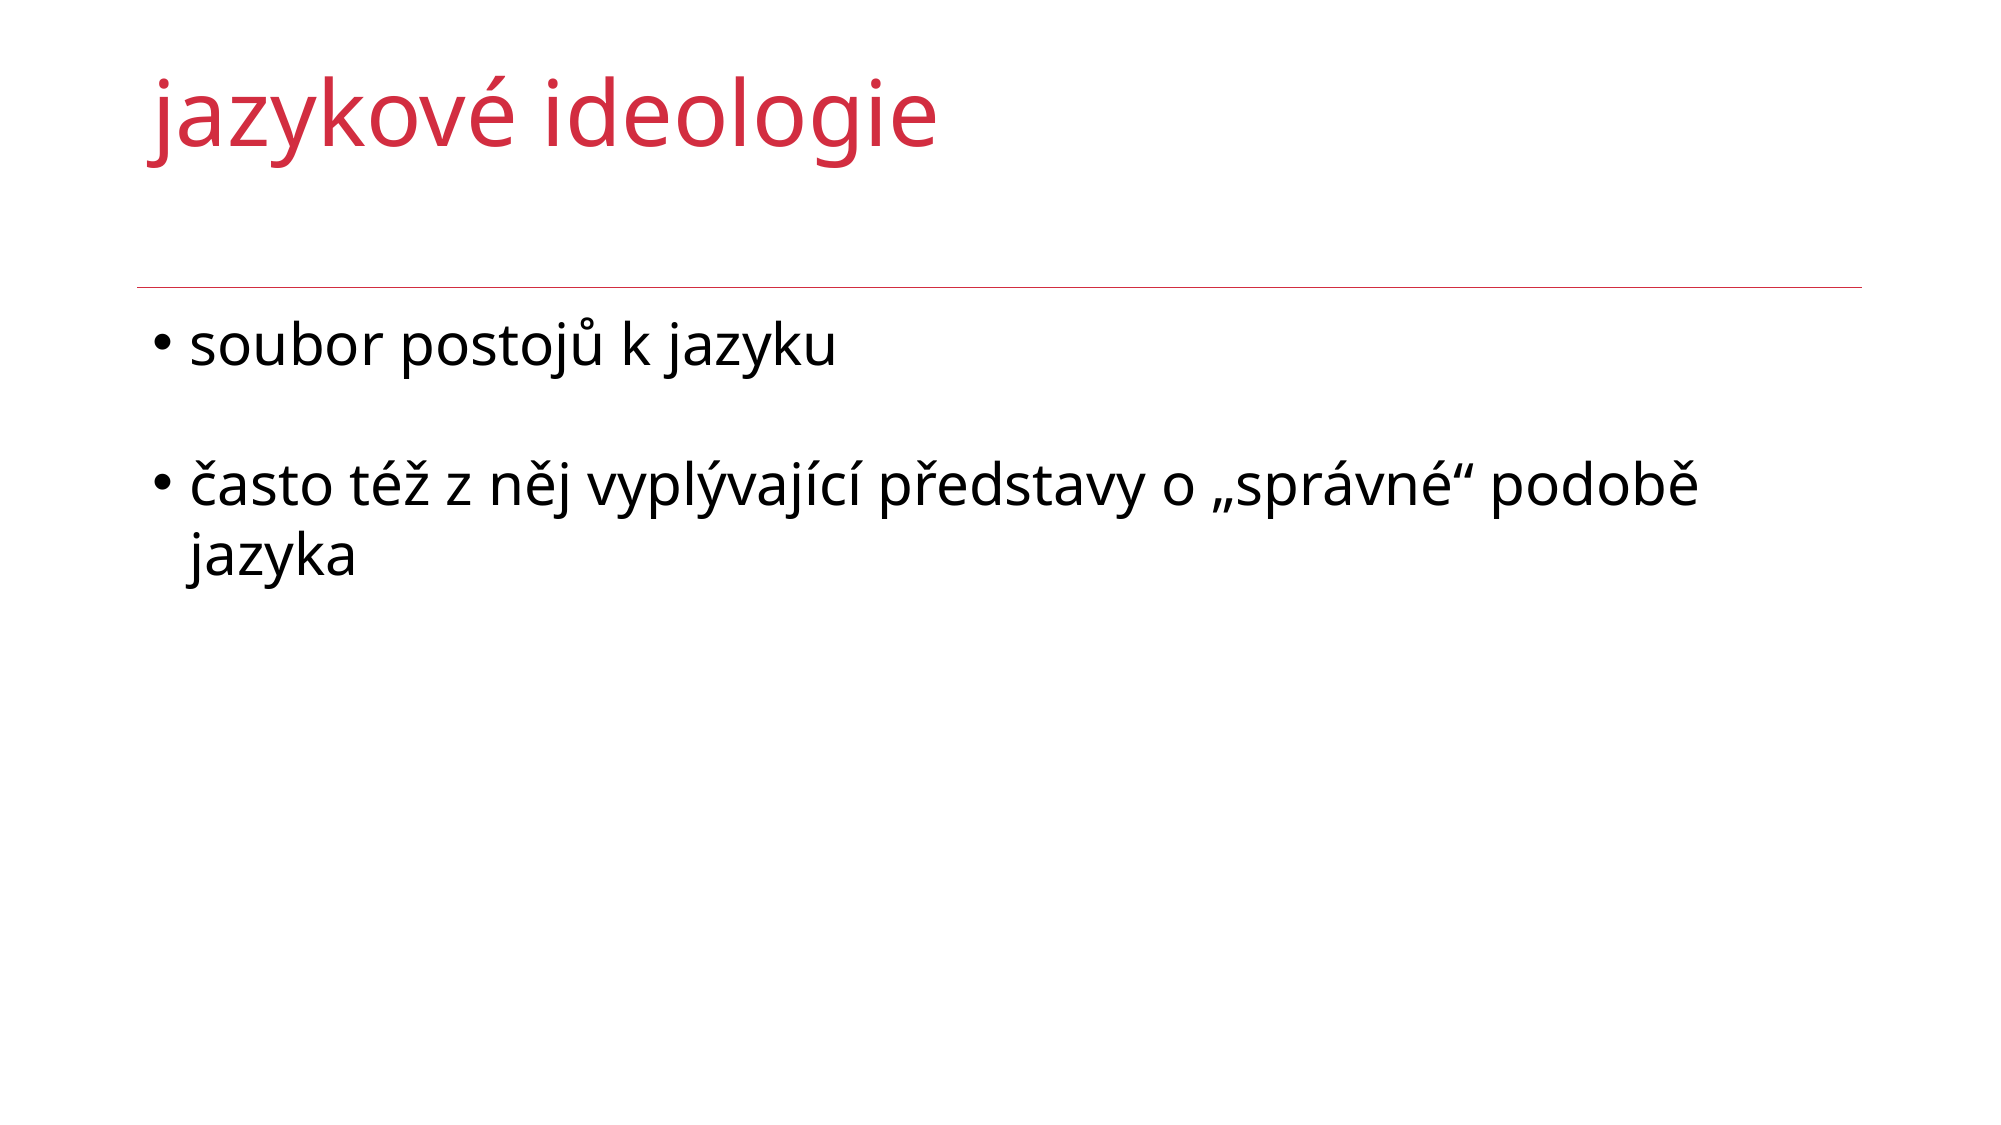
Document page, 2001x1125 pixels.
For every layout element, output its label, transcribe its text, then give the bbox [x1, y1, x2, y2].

list soubor postojů k jazyku často též z něj vyplývající představy o „správné“ podobě jazyka [137, 299, 1863, 1014]
title jazykové ideologie [137, 59, 1863, 278]
